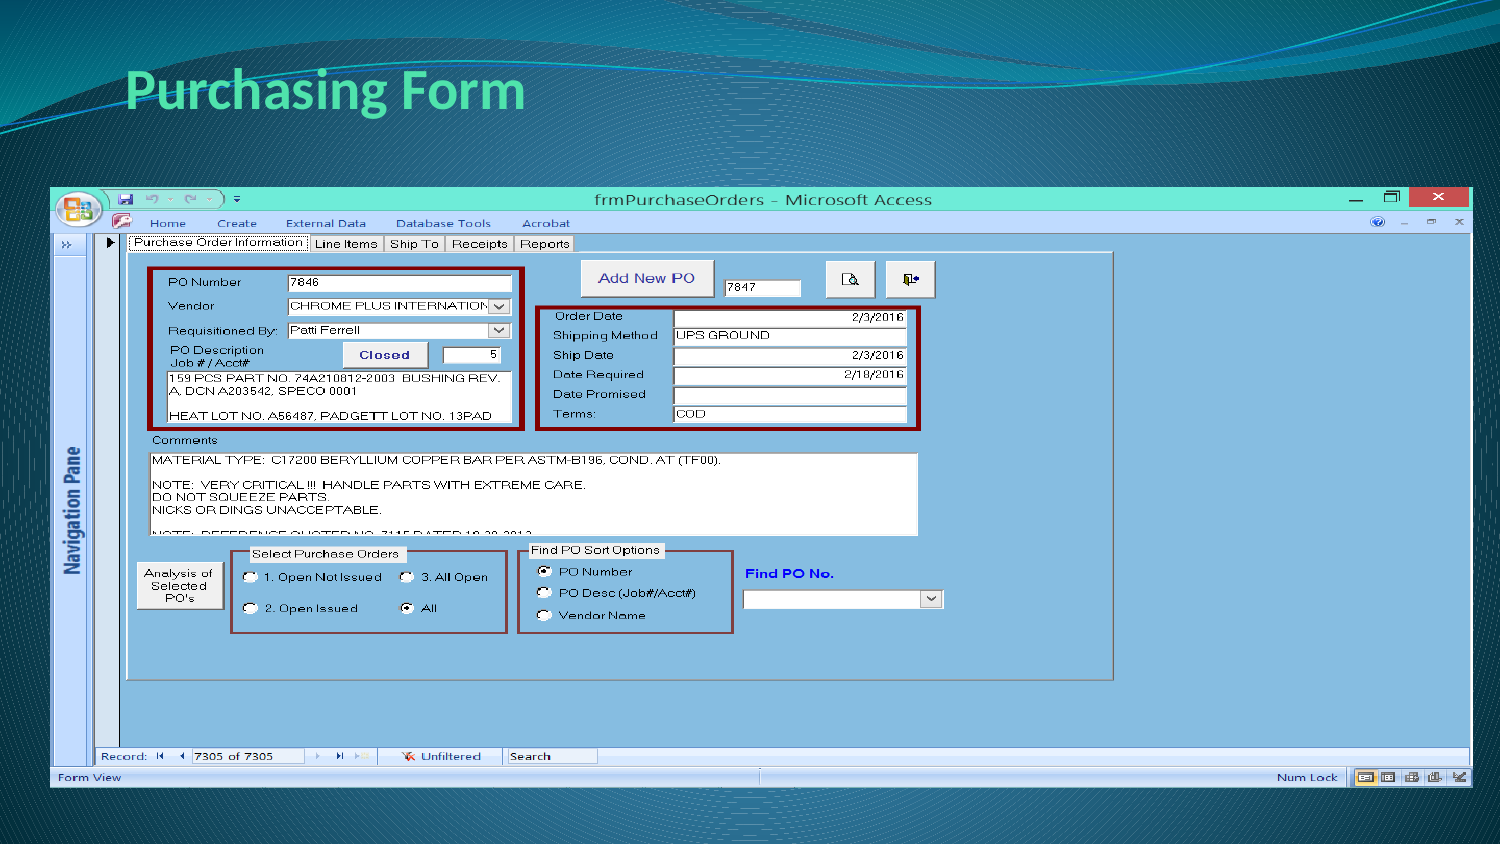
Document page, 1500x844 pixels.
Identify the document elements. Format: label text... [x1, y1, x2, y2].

title Purchasing Form [125, 56, 1400, 121]
picture [49, 187, 1474, 788]
